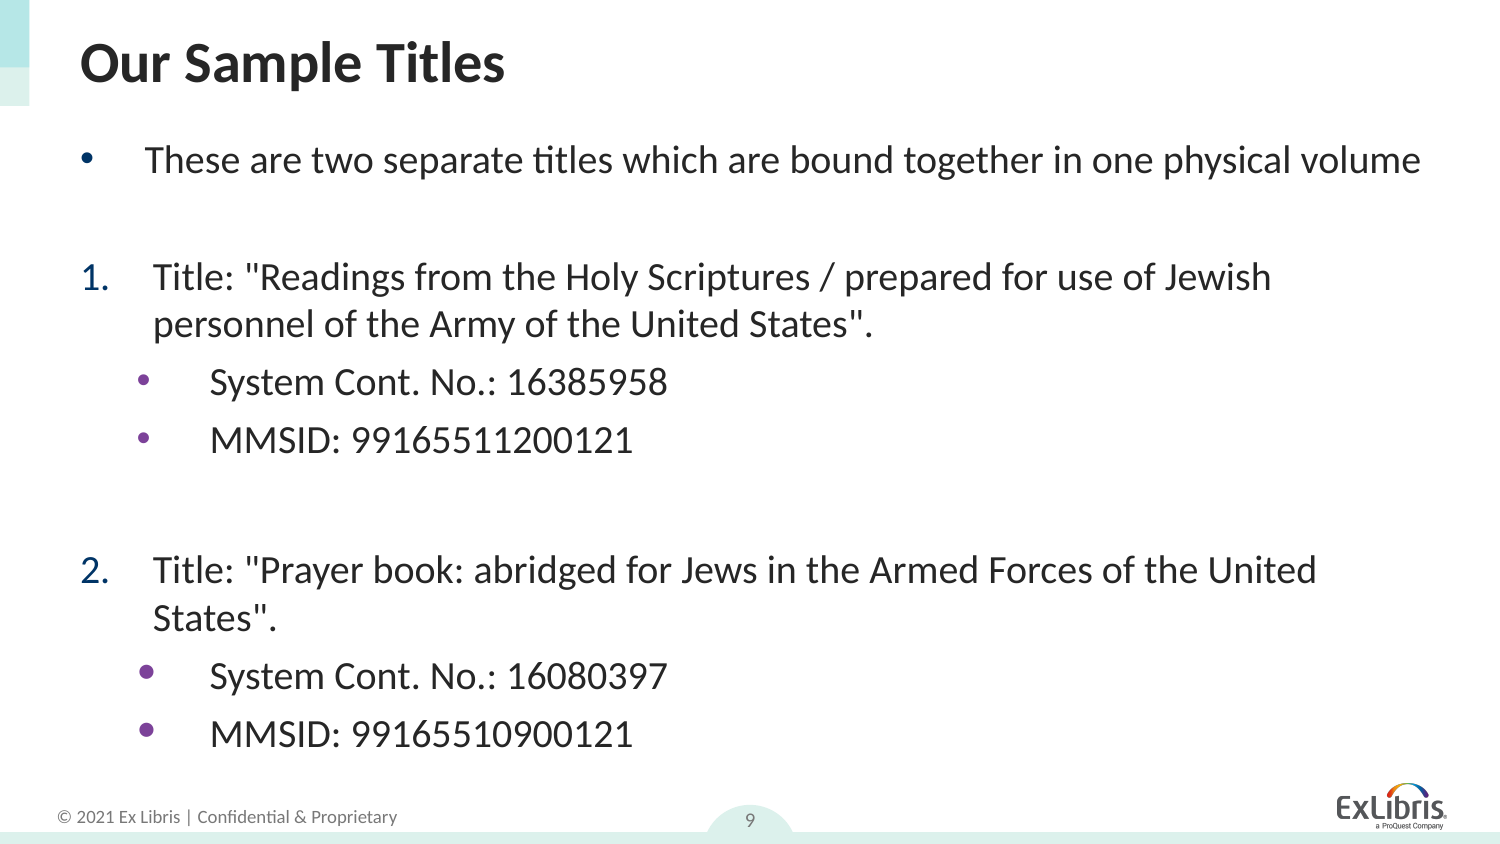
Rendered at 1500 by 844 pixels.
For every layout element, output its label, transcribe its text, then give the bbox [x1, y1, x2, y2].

title Our Sample Titles [64, 11, 1447, 107]
picture [1337, 783, 1447, 830]
list These are two separate titles which are bound together in one physical volume Title: "Readings from the Holy Scriptures / prepared for use of Jewish personnel of the Army of the United States". System Cont. No.: 16385958 MMSID: 99165511200121 Title: "Prayer book: abridged for Jews in the Armed Forces of the United States". System Cont. No.: 16080397 MMSID: 99165510900121 [64, 126, 1447, 780]
slide_number 9 [705, 789, 795, 844]
